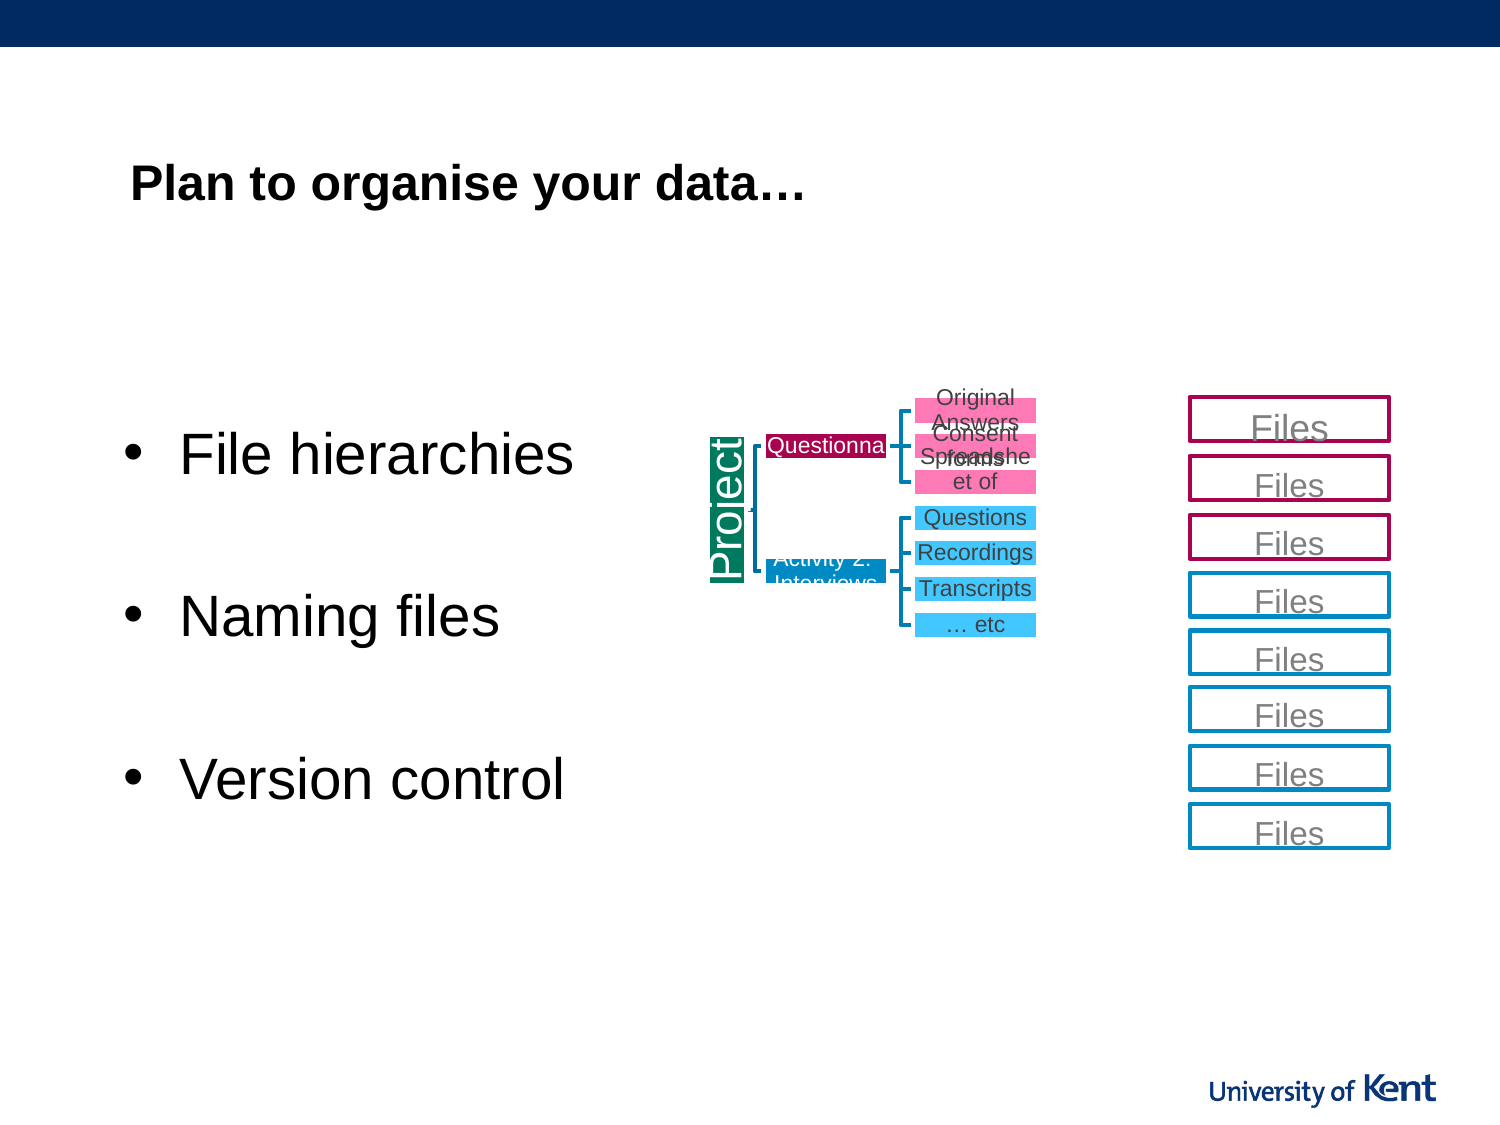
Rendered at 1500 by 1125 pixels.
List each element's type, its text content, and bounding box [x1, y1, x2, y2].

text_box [626, 396, 1390, 849]
text_box Plan to organise your data… [115, 143, 977, 219]
picture [1210, 1074, 1436, 1108]
text_box File hierarchies Naming files Version control [108, 408, 591, 819]
